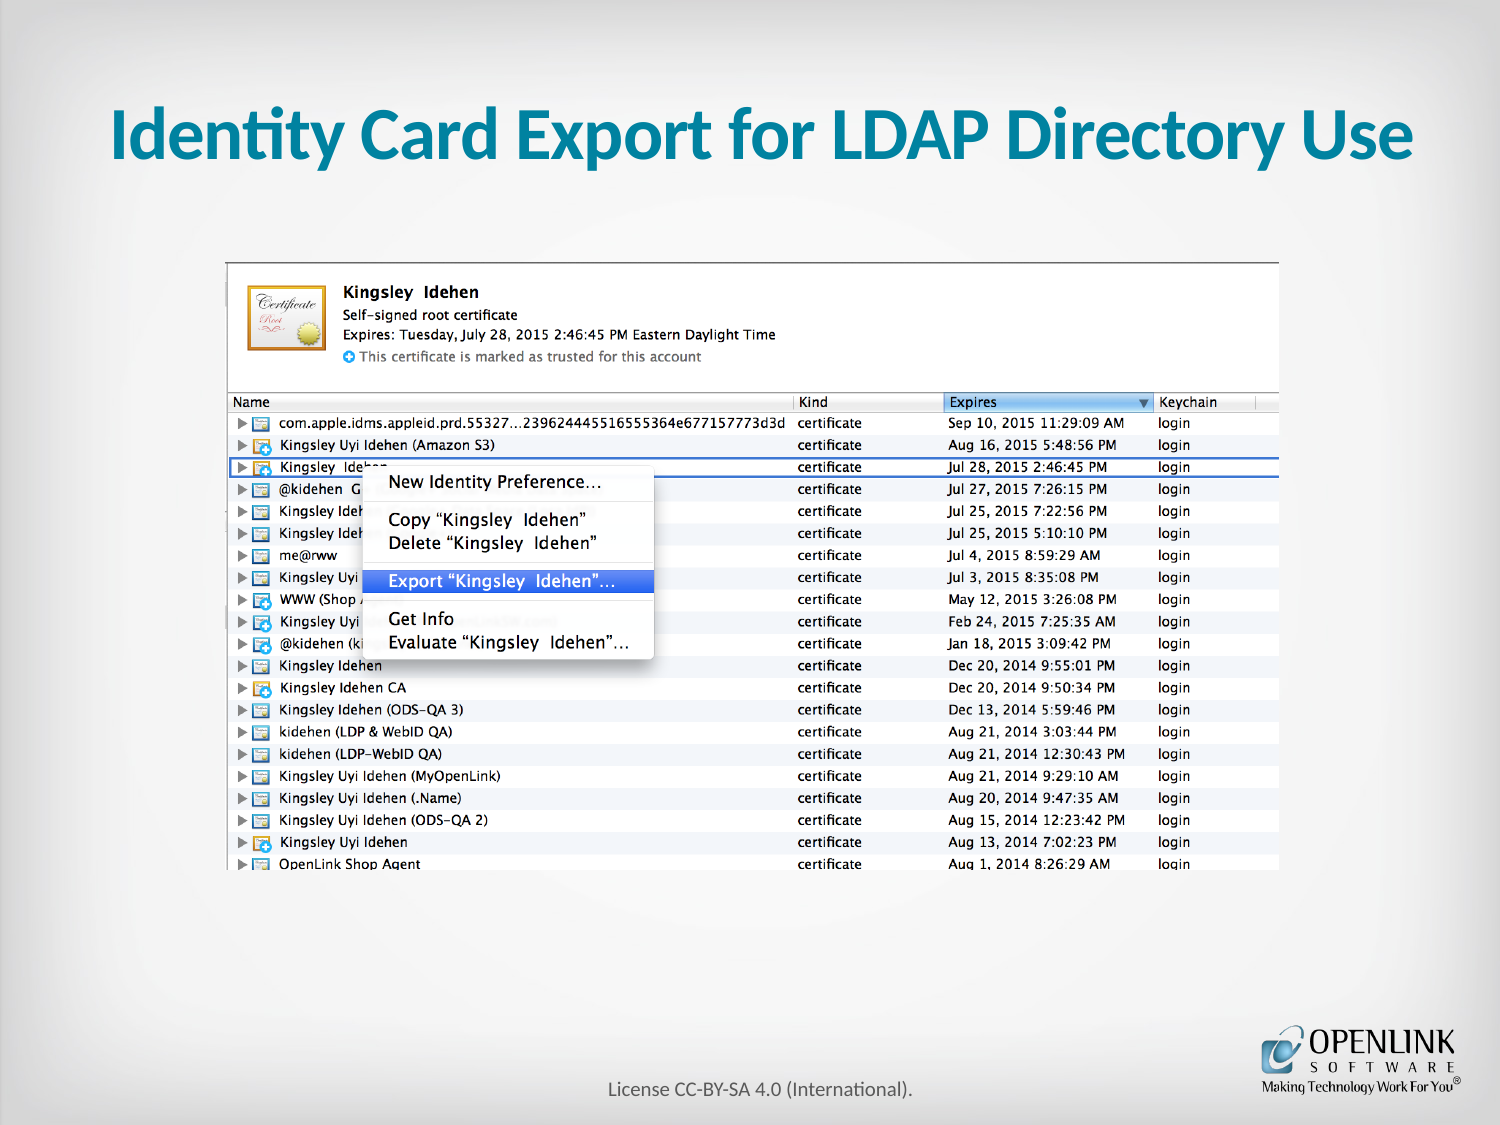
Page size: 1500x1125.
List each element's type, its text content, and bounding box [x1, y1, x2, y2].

footer License CC-BY-SA 4.0 (International). [523, 1068, 999, 1106]
list [62, 212, 1450, 313]
title Identity Card Export for LDAP Directory Use [62, 24, 1463, 182]
picture [0, 0, 1500, 1125]
